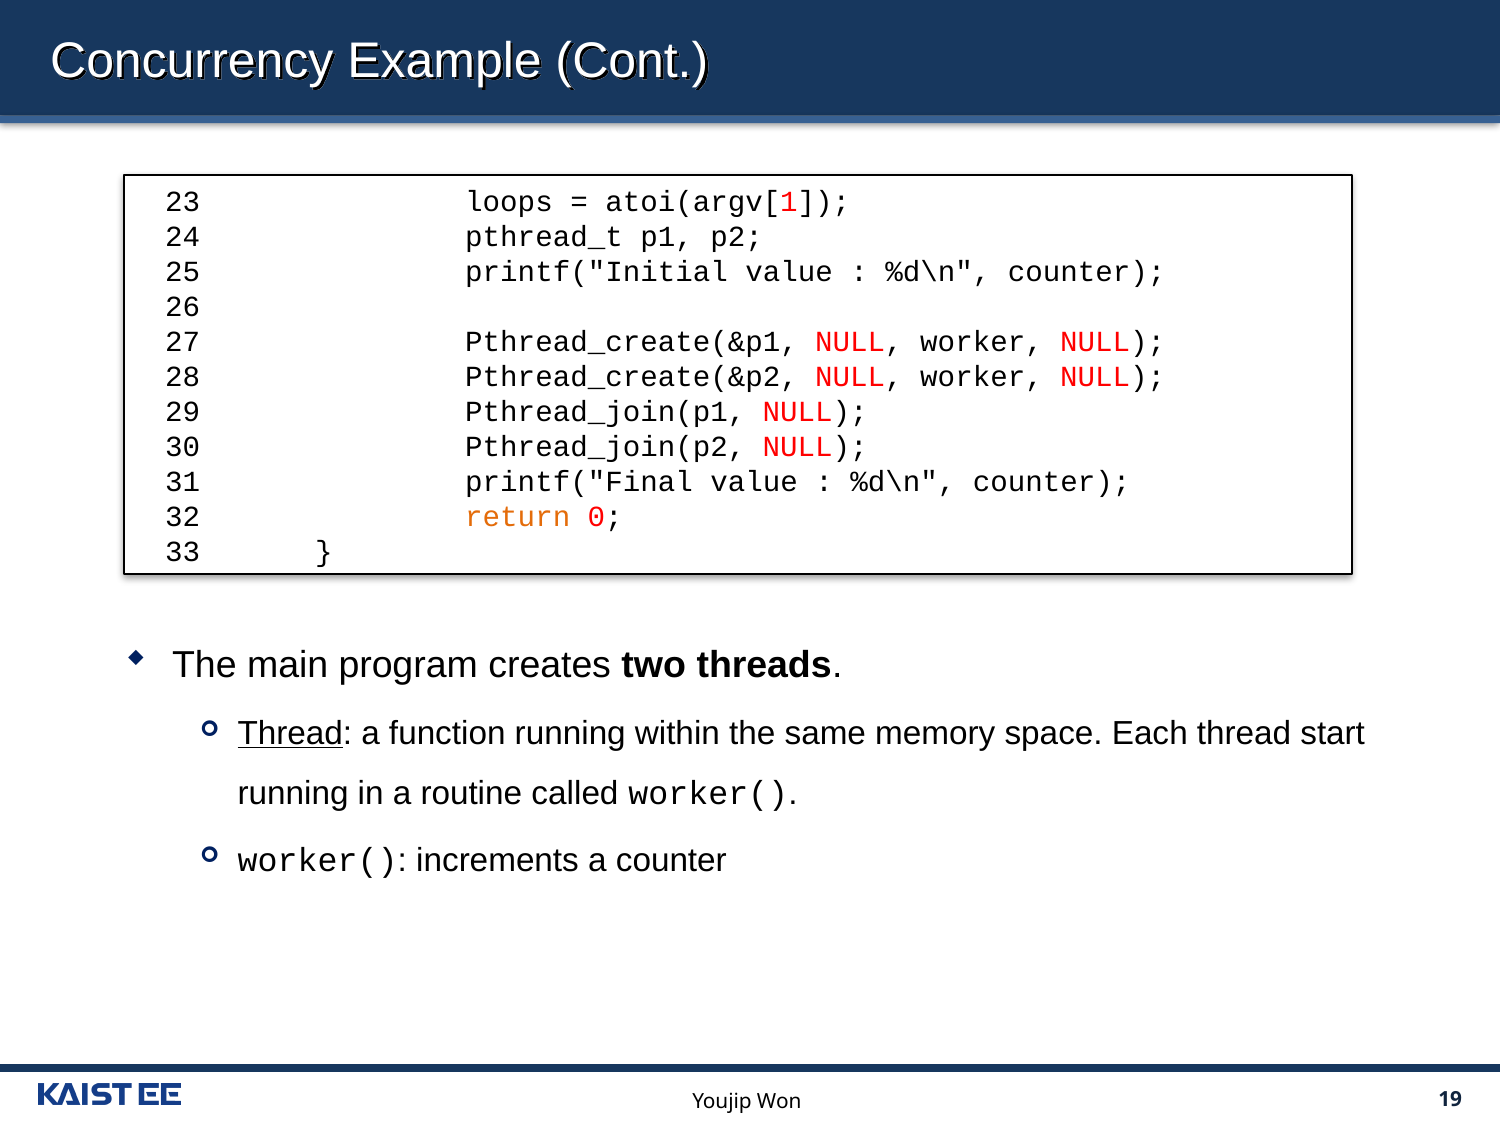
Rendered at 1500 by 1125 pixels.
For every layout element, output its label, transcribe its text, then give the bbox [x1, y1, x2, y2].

footer Youjip Won [497, 1079, 997, 1117]
picture [38, 1083, 181, 1105]
text_box 23 loops = atoi(argv[1]); 24 pthread_t p1, p2; 25 printf("Initial value : %d\n", counter); 26 27 Pthread_create(&p1, NULL, worker, NULL); 28 Pthread_create(&p2, NULL, worker, NULL); 29 Pthread_join(p1, NULL); 30 Pthread_join(p2, NULL); 31 printf("Final value : %d\n", counter); 32 return 0; 33 } [121, 172, 1355, 577]
list The main program creates two threads. Thread: a function running within the same memory space. Each thread start running in a routine called worker(). worker(): increments a counter [34, 609, 1477, 1048]
title Concurrency Example (Cont.) [34, 8, 1477, 106]
slide_number 19 [1306, 1081, 1483, 1118]
